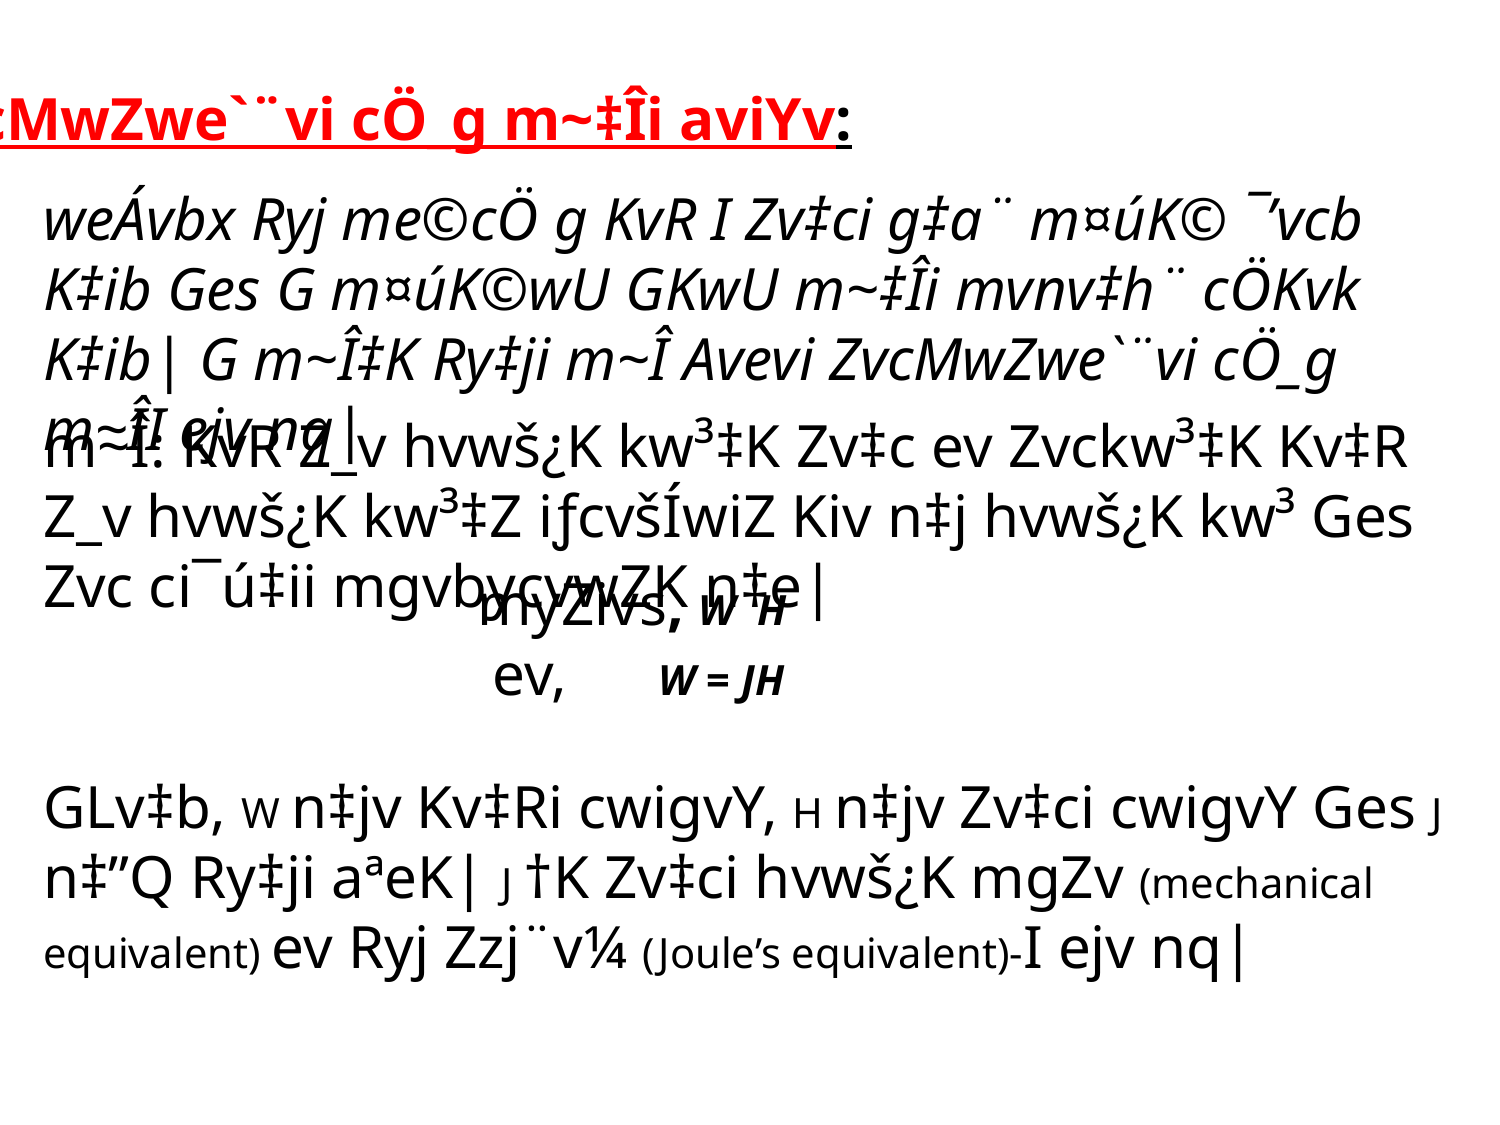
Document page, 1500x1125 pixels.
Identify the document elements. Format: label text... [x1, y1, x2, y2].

text_box m~Î: KvR Z_v hvwš¿K kw³‡K Zv‡c ev Zvckw³‡K Kv‡R Z_v hvwš¿K kw³‡Z iƒcvšÍwiZ Kiv n‡j hvwš¿K kw³ Ges Zvc ci¯ú‡ii mgvbycvwZK n‡e| [28, 402, 1479, 627]
text_box weÁvbx Ryj me©cÖ g KvR I Zv‡ci g‡a¨ m¤úK© ¯’vcb K‡ib Ges G m¤úK©wU GKwU m~‡Îi mvnv‡h¨ cÖKvk K‡ib| G m~Î‡K Ry‡ji m~Î Avevi ZvcMwZwe`¨vi cÖ_g m~ÎI ejv nq| [28, 174, 1479, 402]
text_box ZvcMwZwe`¨vi cÖ_g m~‡Îi aviYv: [0, 75, 867, 160]
text_box GLv‡b, W n‡jv Kv‡Ri cwigvY, H n‡jv Zv‡ci cwigvY Ges J n‡”Q Ry‡ji aªeK| J †K Zv‡ci hvwš¿K mgZv (mechanical equivalent) ev Ryj Zzj¨v¼ (Joule’s equivalent)-I ejv nq| [28, 762, 1479, 988]
